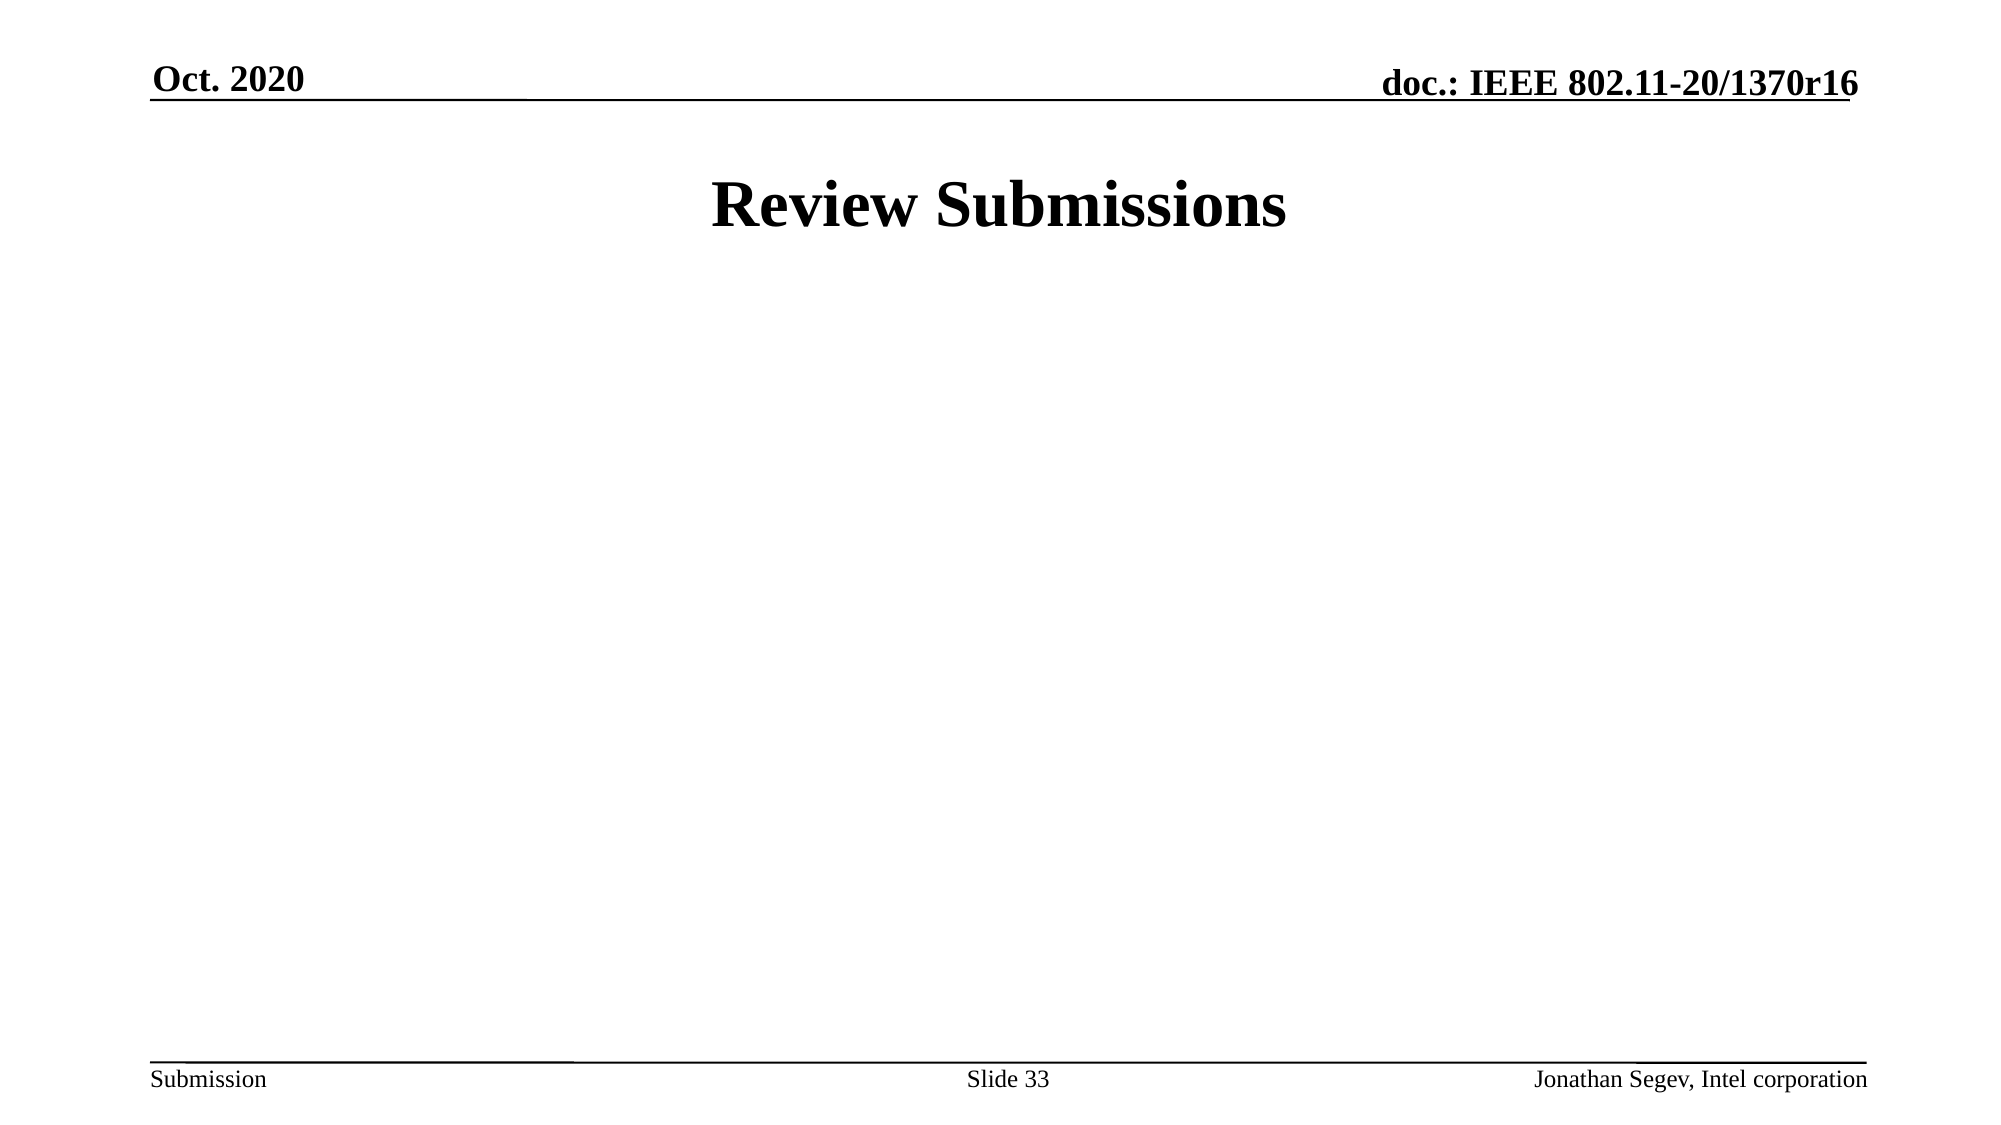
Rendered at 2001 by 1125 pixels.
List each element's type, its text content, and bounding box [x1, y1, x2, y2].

title Review Submissions [149, 112, 1850, 288]
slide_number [152, 54, 563, 100]
slide_number Slide 33 [950, 1061, 1067, 1123]
footer Jonathan Segev, Intel corporation [1171, 1061, 1869, 1093]
